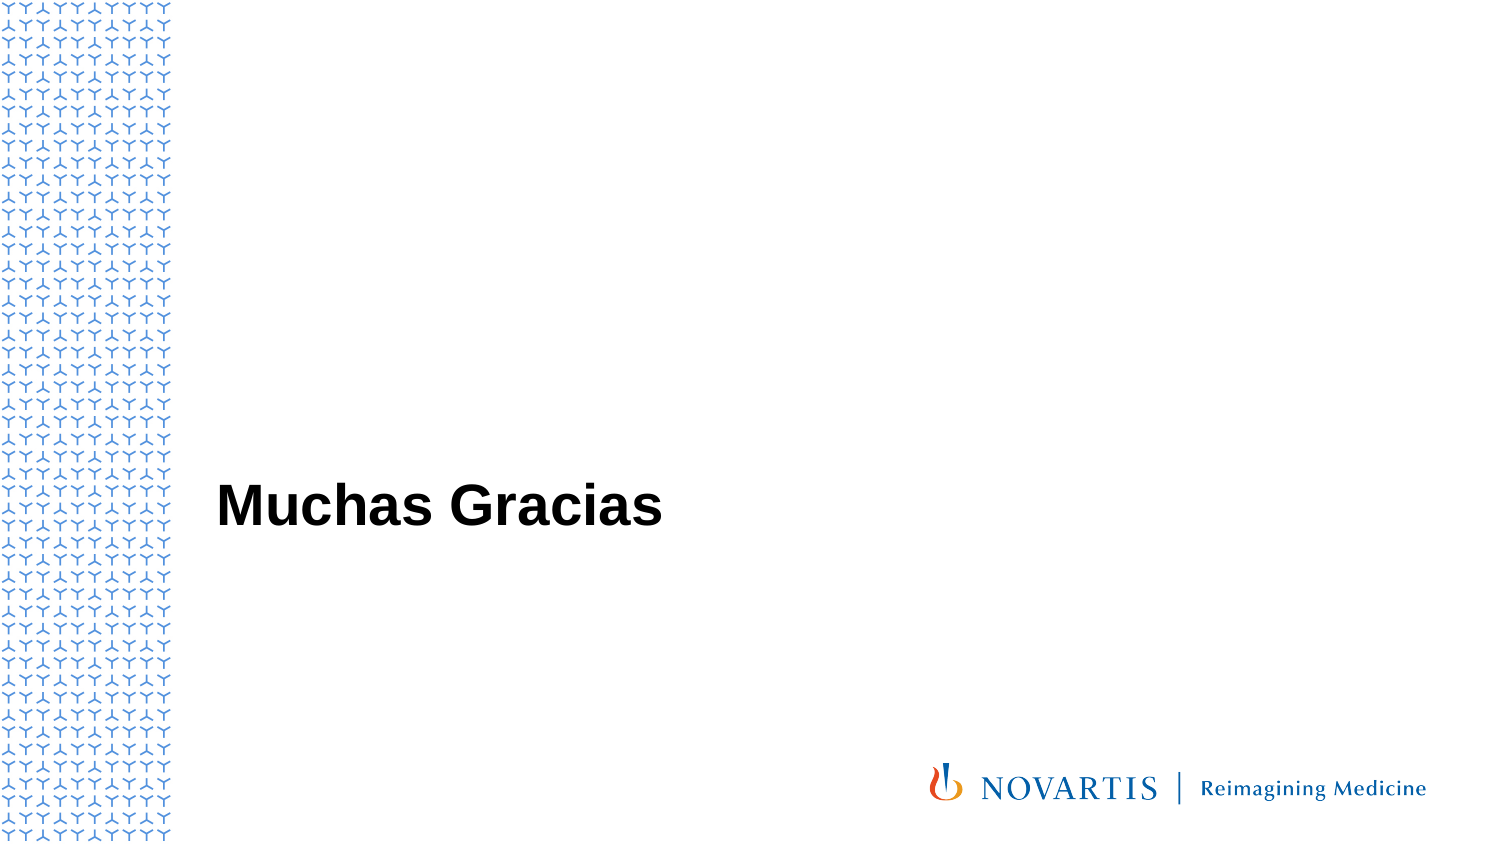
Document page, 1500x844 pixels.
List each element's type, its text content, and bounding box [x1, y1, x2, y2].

text_box [217, 478, 682, 621]
text_box Muchas Gracias [201, 460, 680, 545]
picture [886, 733, 1469, 843]
picture [0, 0, 173, 844]
